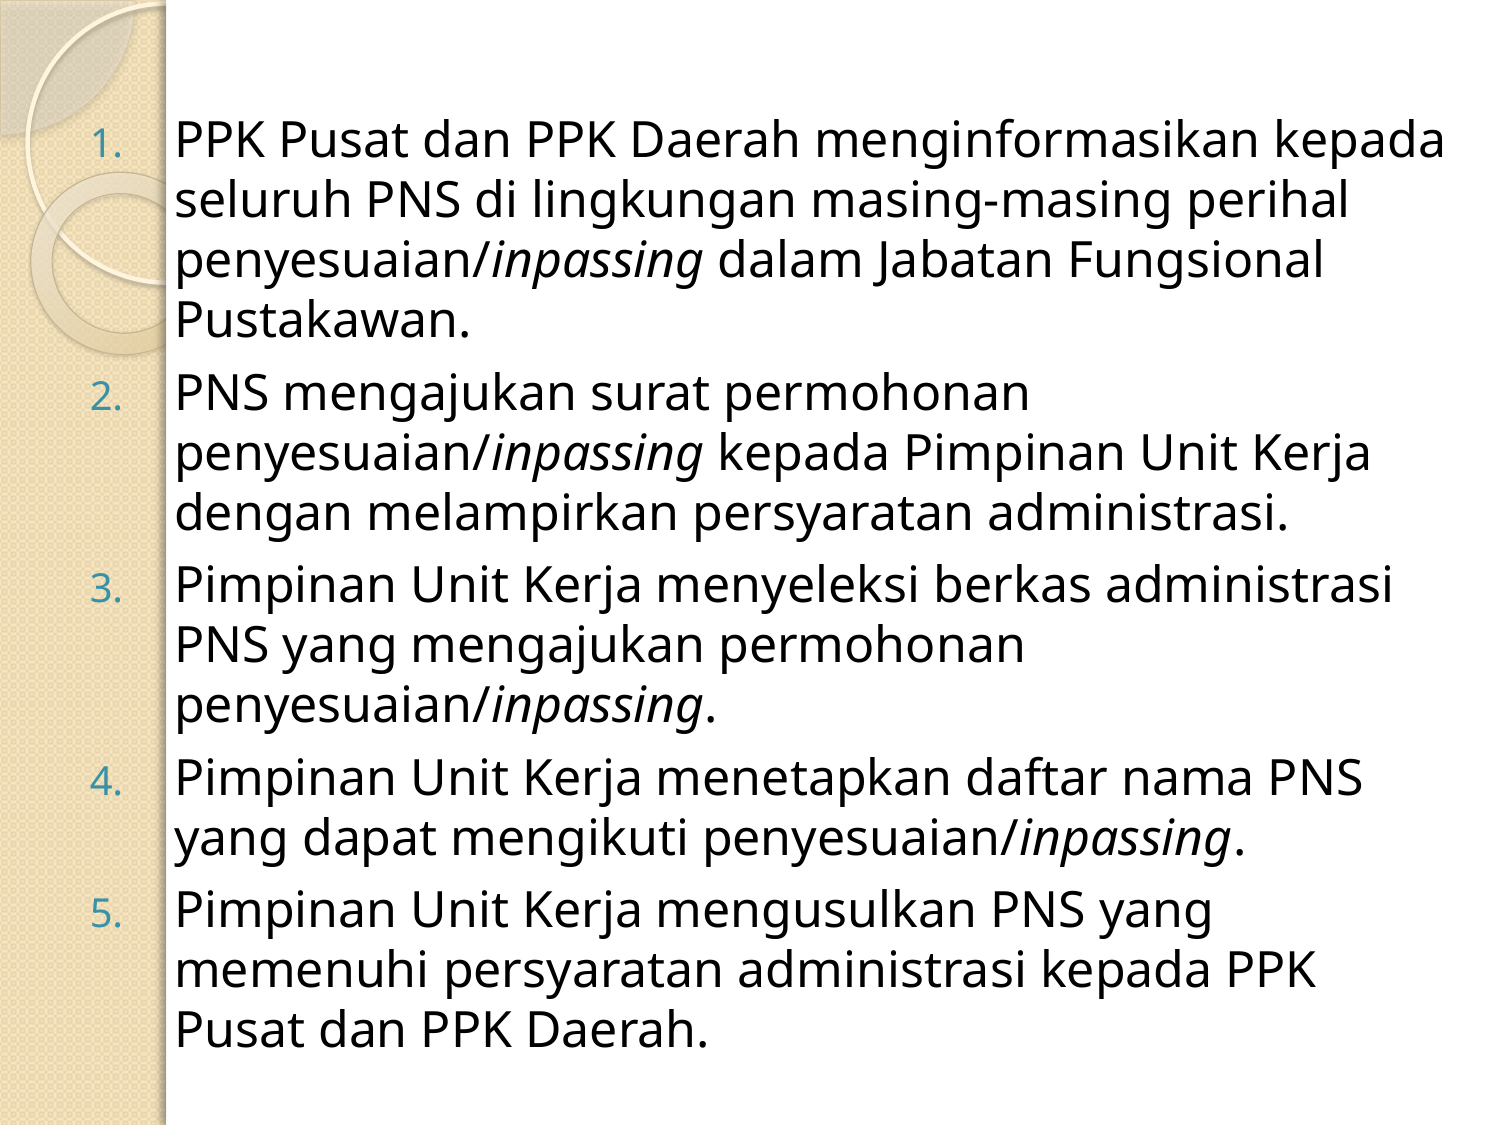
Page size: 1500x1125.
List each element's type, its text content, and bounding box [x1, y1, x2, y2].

list PPK Pusat dan PPK Daerah menginformasikan kepada seluruh PNS di lingkungan masing-masing perihal penyesuaian/inpassing dalam Jabatan Fungsional Pustakawan. PNS mengajukan surat permohonan penyesuaian/inpassing kepada Pimpinan Unit Kerja dengan melampirkan persyaratan administrasi. Pimpinan Unit Kerja menyeleksi berkas administrasi PNS yang mengajukan permohonan penyesuaian/inpassing. Pimpinan Unit Kerja menetapkan daftar nama PNS yang dapat mengikuti penyesuaian/inpassing. Pimpinan Unit Kerja mengusulkan PNS yang memenuhi persyaratan administrasi kepada PPK Pusat dan PPK Daerah. [75, 99, 1463, 1050]
